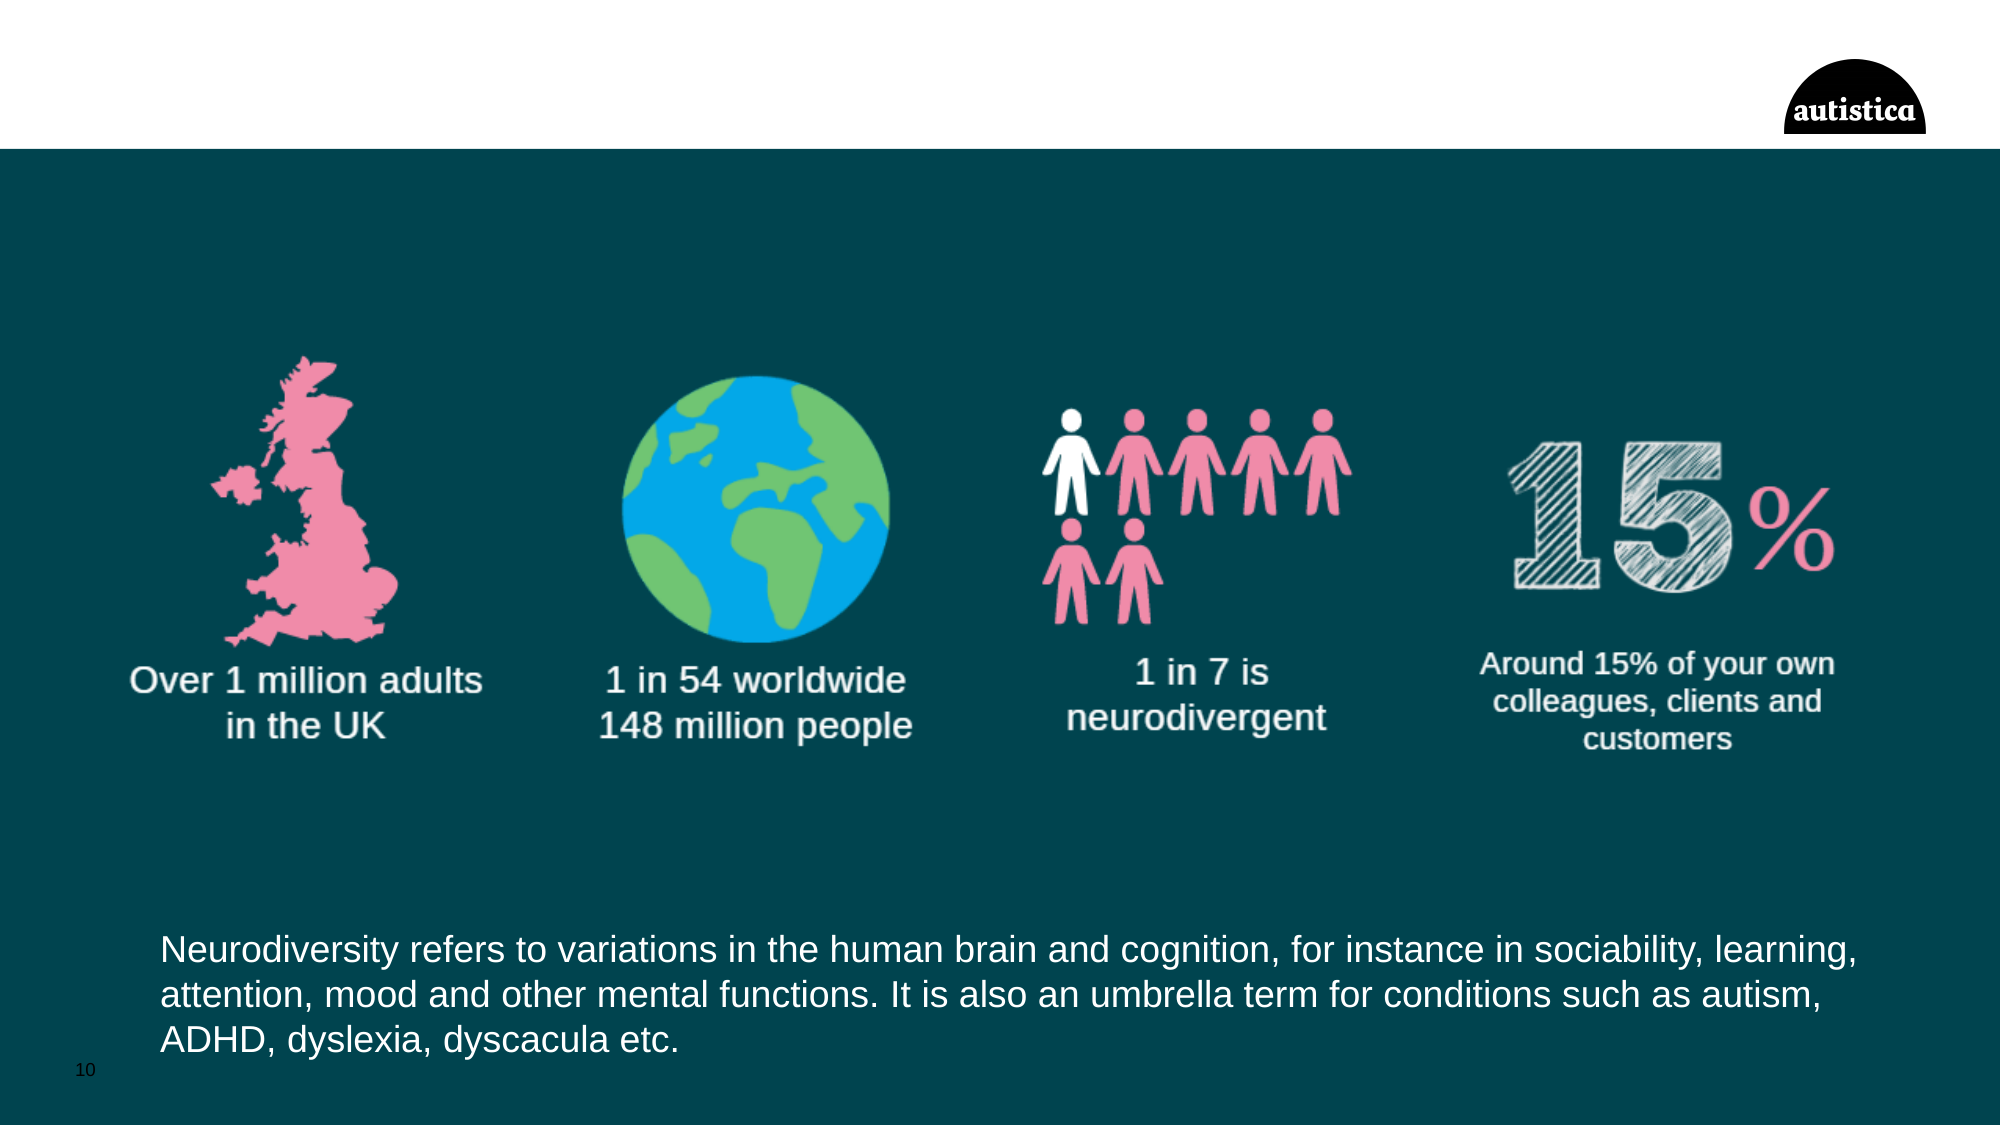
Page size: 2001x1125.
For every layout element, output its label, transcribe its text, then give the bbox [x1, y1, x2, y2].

text_box Neurodiversity refers to variations in the human brain and cognition, for instance in sociability, learning, attention, mood and other mental functions. It is also an umbrella term for conditions such as autism, ADHD, dyslexia, dyscacula etc. [145, 917, 1890, 1068]
picture [1016, 378, 1386, 768]
slide_number 10 [60, 1050, 146, 1100]
picture [572, 350, 939, 762]
picture [108, 341, 498, 770]
picture [1464, 421, 1857, 770]
picture [1784, 59, 1926, 134]
